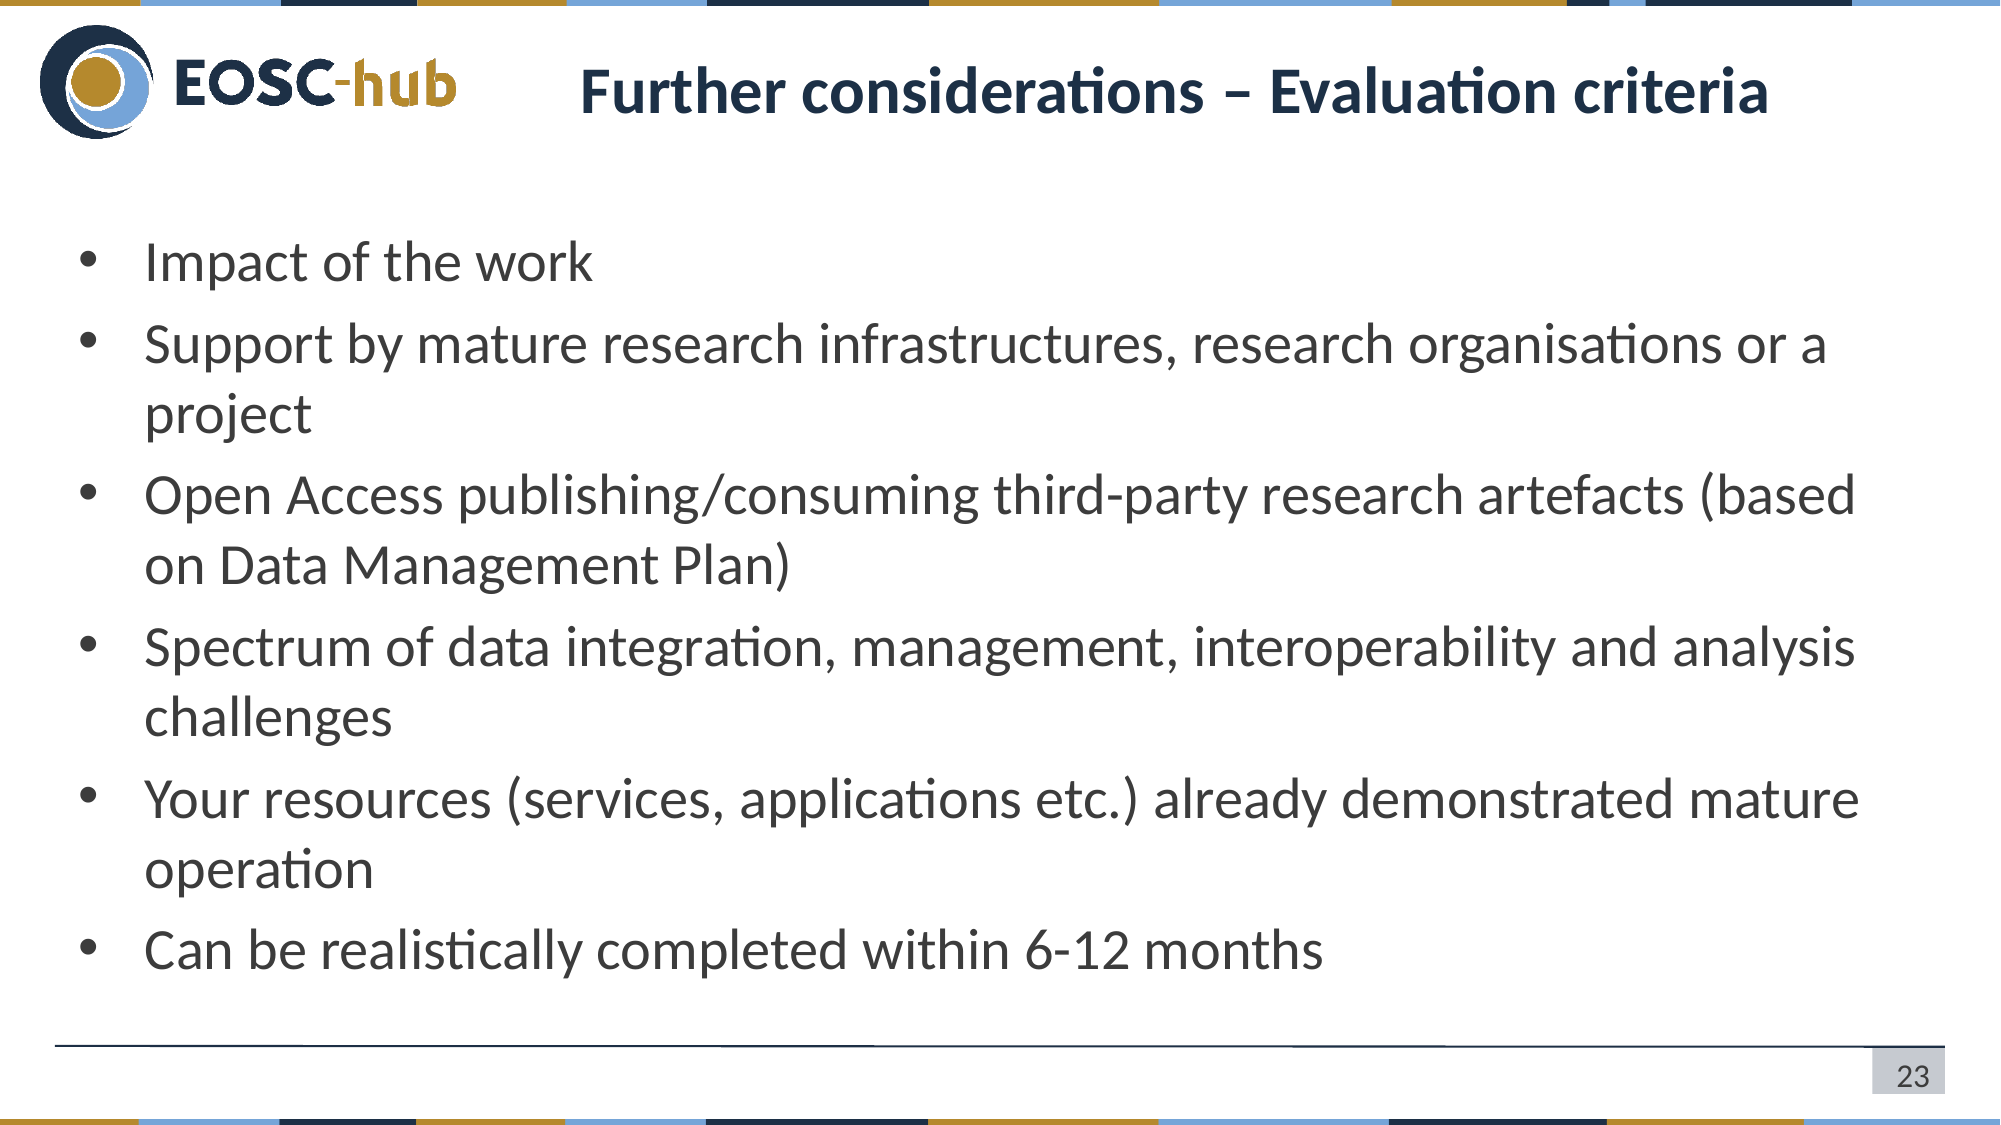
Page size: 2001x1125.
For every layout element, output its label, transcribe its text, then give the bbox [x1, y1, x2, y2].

list Further considerations – Evaluation criteria [528, 31, 1945, 167]
picture [0, 1119, 2000, 1125]
picture [17, 19, 479, 144]
list Impact of the work Support by mature research infrastructures, research organisations or a project Open Access publishing/consuming third-party research artefacts (based on Data Management Plan) Spectrum of data integration, management, interoperability and analysis challenges Your resources (services, applications etc.) already demonstrated mature operation Can be realistically completed within 6-12 months [55, 208, 1945, 1005]
slide_number 23 [1433, 1046, 1945, 1094]
